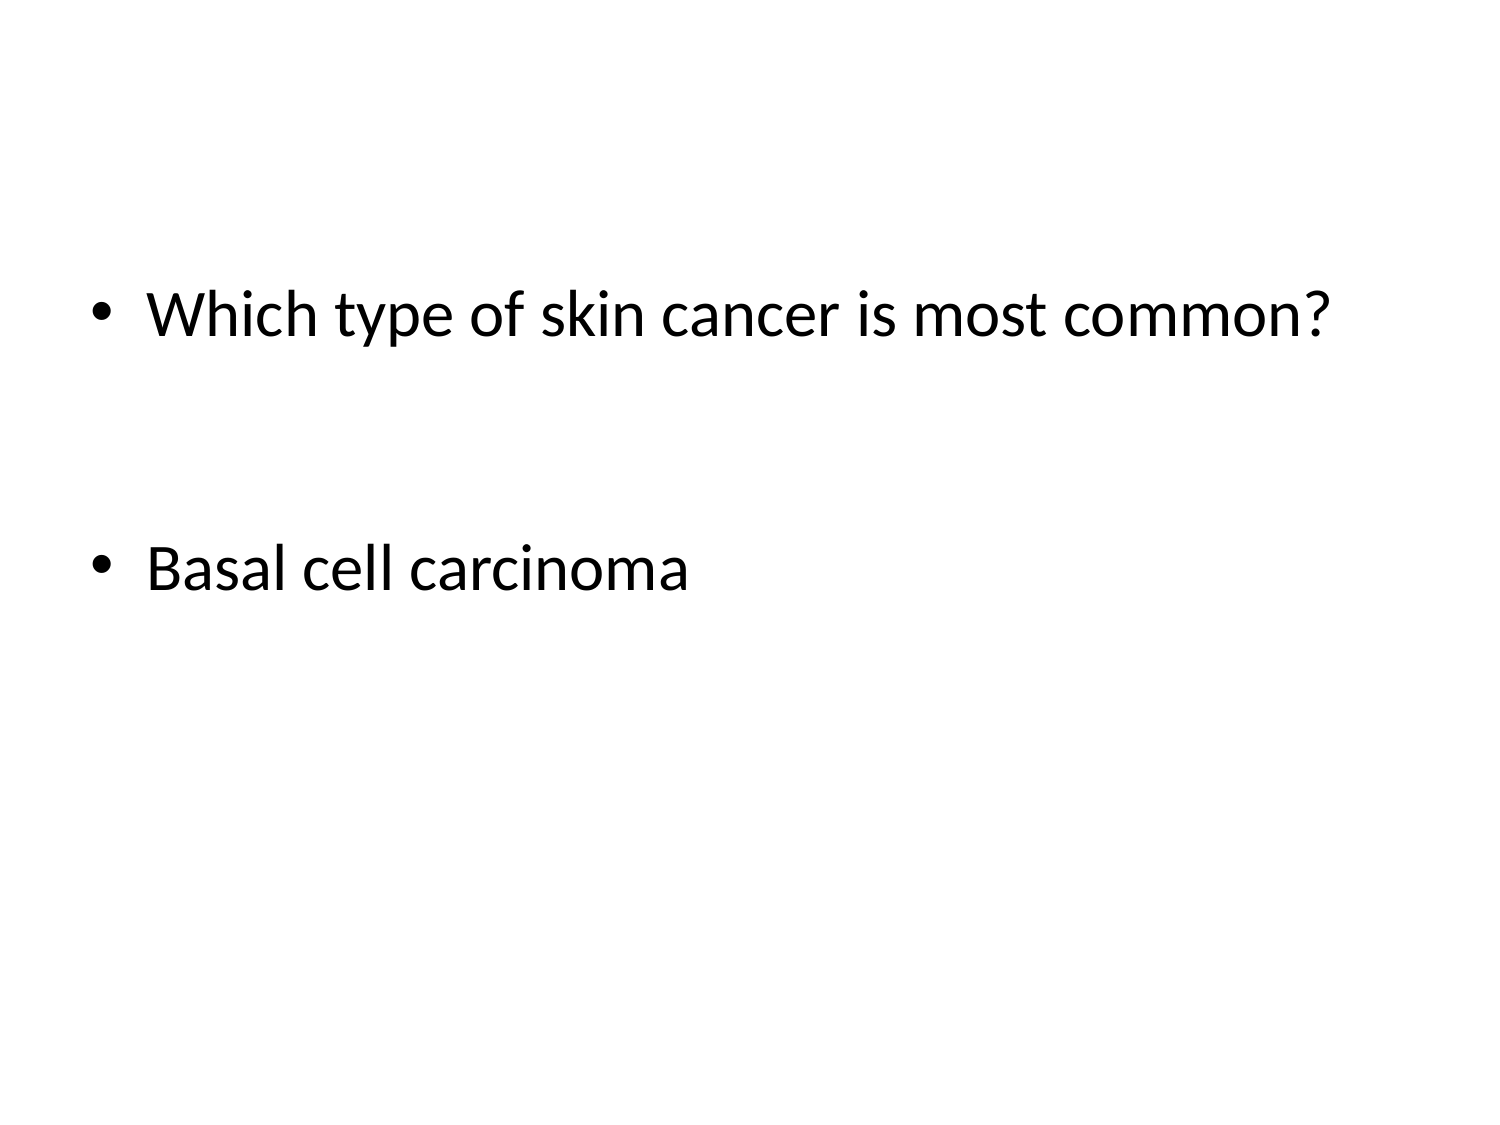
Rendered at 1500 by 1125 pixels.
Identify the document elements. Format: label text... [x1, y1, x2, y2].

list Which type of skin cancer is most common? Basal cell carcinoma [75, 262, 1425, 1005]
